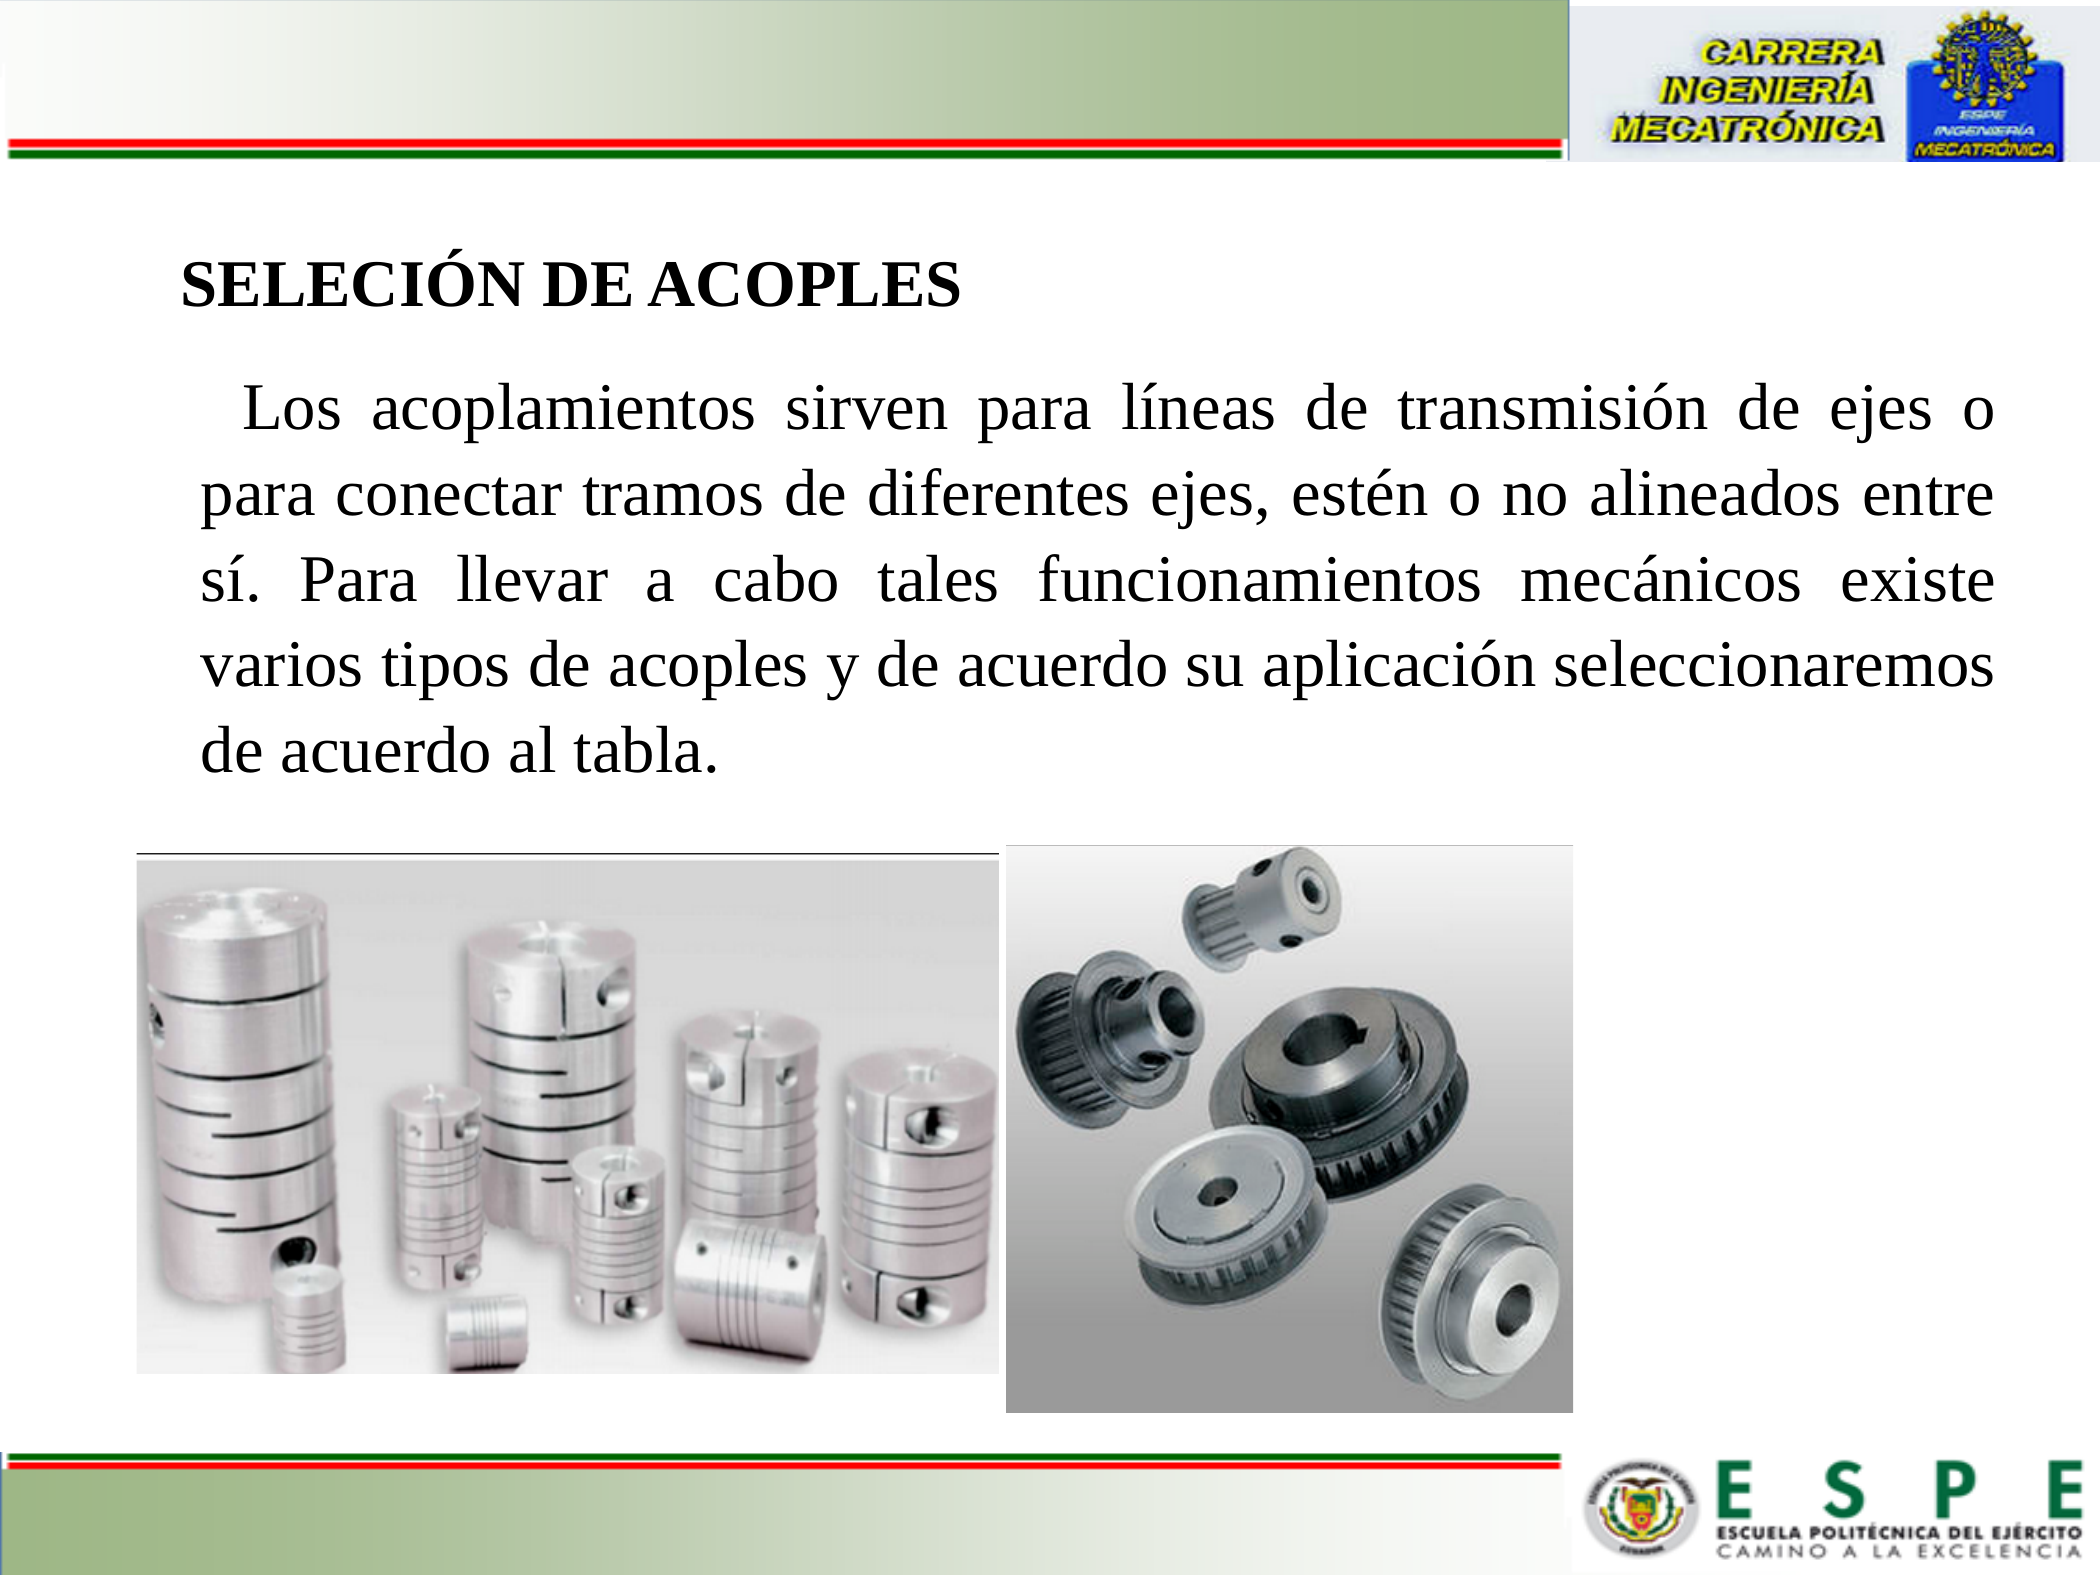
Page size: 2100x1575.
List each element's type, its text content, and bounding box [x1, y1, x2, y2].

text_box SELECIÓN DE ACOPLES [165, 232, 996, 327]
picture [136, 853, 1000, 1374]
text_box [0, 0, 2100, 162]
picture [0, 1451, 2100, 1575]
picture [1005, 845, 1574, 1414]
text_box Los acoplamientos sirven para líneas de transmisión de ejes o para conectar tramos de diferentes ejes, estén o no alineados entre sí. Para llevar a cabo tales funcionamientos mecánicos existe varios tipos de acoples y de acuerdo su aplicación seleccionaremos de acuerdo al tabla. [156, 350, 2015, 997]
